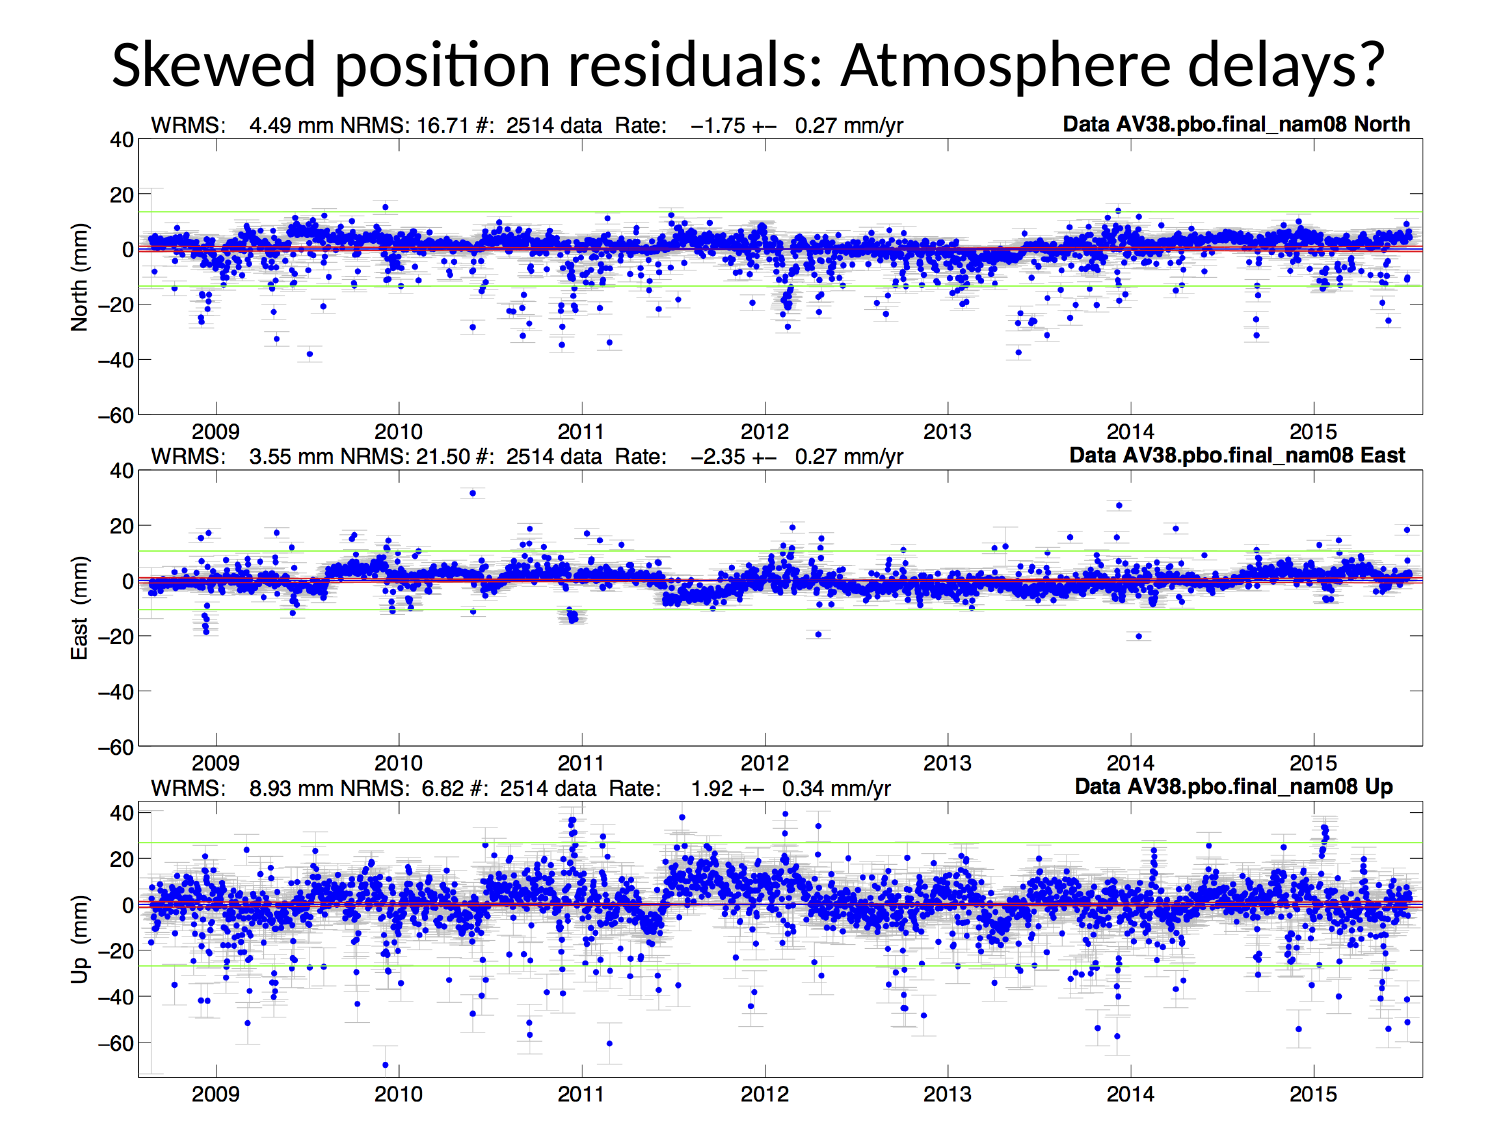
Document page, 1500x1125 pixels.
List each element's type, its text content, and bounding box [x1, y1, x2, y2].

title Skewed position residuals: Atmosphere delays? [75, 6, 1425, 105]
picture [49, 106, 1437, 1113]
